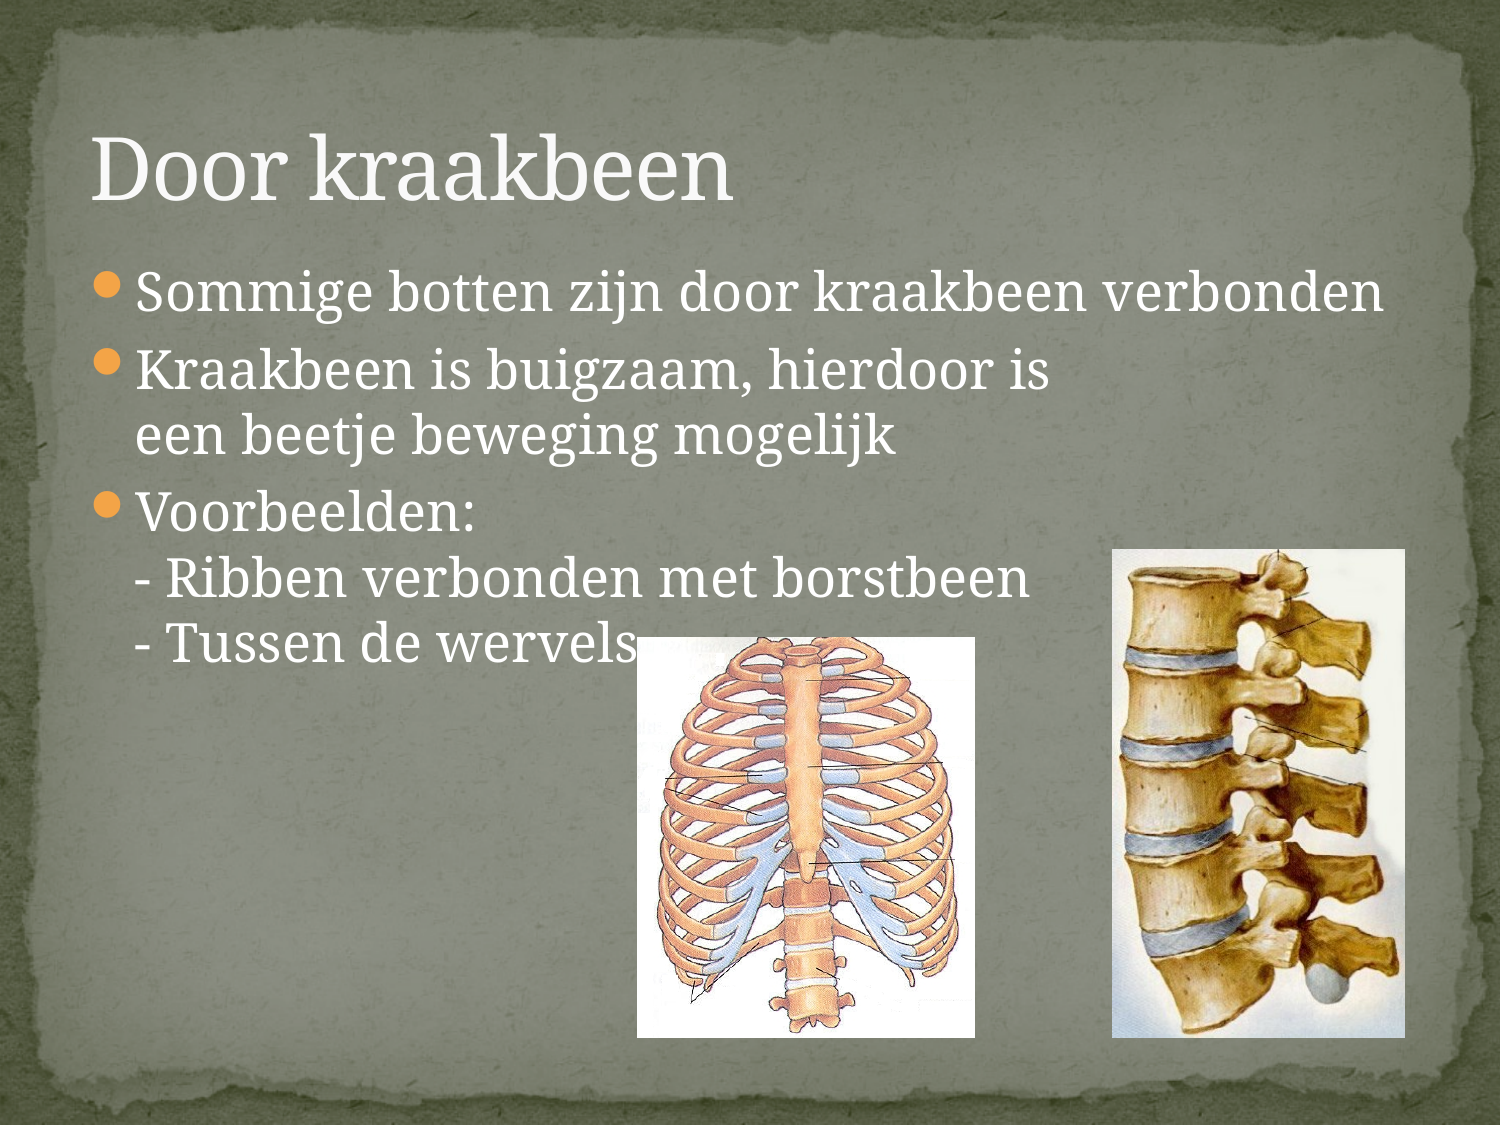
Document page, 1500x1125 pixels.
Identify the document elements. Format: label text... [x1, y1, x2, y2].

list Sommige botten zijn door kraakbeen verbonden Kraakbeen is buigzaam, hierdoor is een beetje beweging mogelijk Voorbeelden: - Ribben verbonden met borstbeen - Tussen de wervels [75, 249, 1425, 1000]
picture [637, 637, 975, 1038]
title Door kraakbeen [74, 24, 1425, 225]
picture [1112, 549, 1405, 1038]
